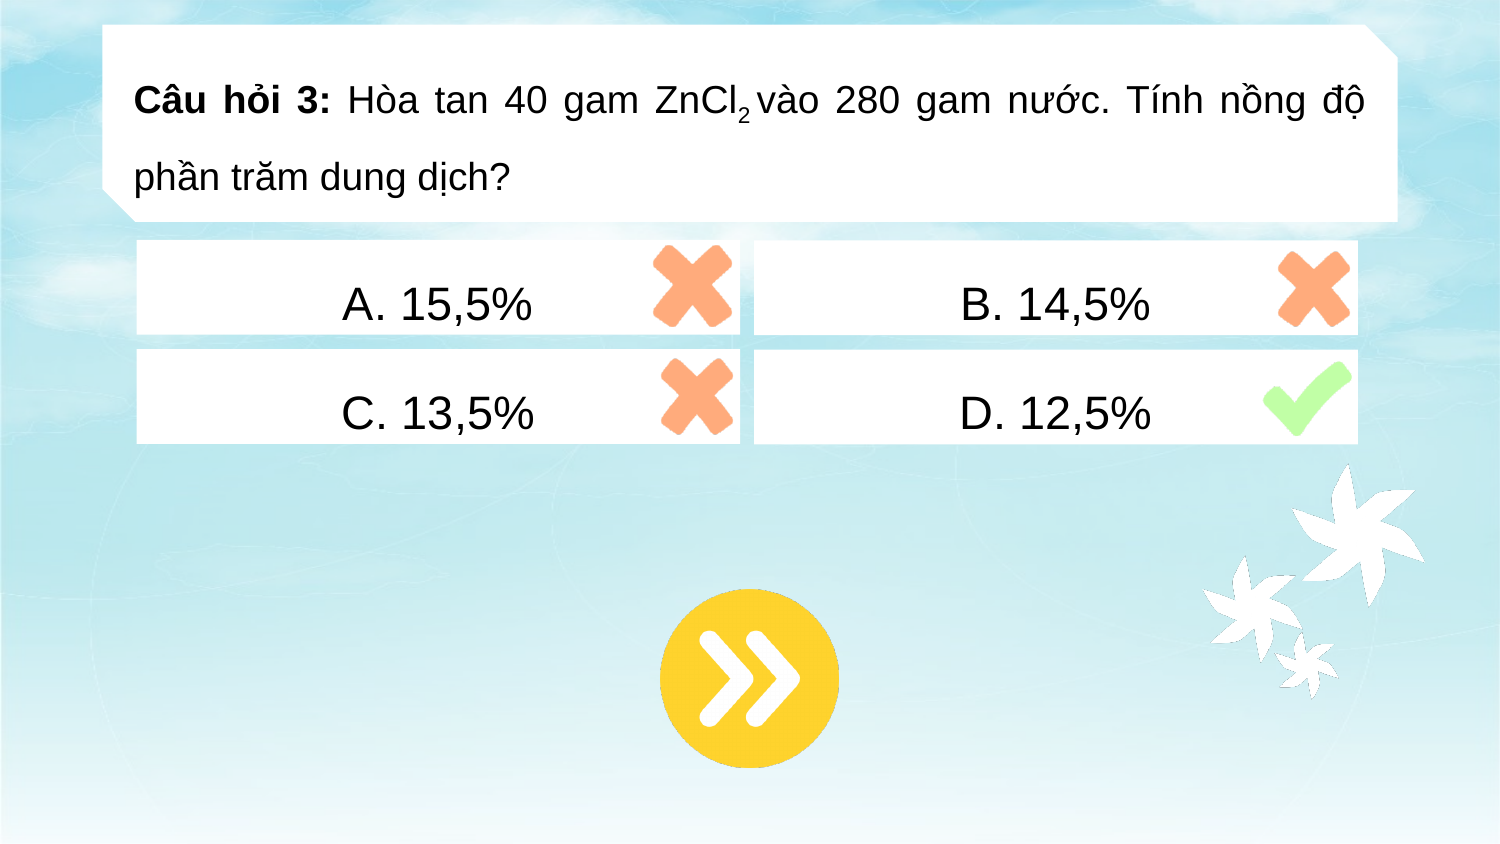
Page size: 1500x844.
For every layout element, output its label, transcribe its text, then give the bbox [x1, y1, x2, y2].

text_box Đọc và tìm hiểu trước nội dung Bài 5: Định luật bào toàn khối lượng và phương trình hóa học [0, 0, 1500, 844]
text_box C. 13,5% [136, 348, 741, 445]
picture [660, 589, 839, 768]
text_box Câu hỏi 3: Hòa tan 40 gam ZnCl2 vào 280 gam nước. Tính nồng độ phần trăm dung dịch? [101, 23, 1399, 224]
picture [1202, 463, 1425, 701]
text_box D. 12,5% [753, 349, 1359, 445]
text_box A. 15,5% [136, 239, 741, 336]
text_box B. 14,5% [753, 239, 1359, 336]
picture [650, 356, 741, 437]
picture [1258, 358, 1358, 438]
picture [641, 242, 741, 331]
picture [1267, 249, 1358, 329]
